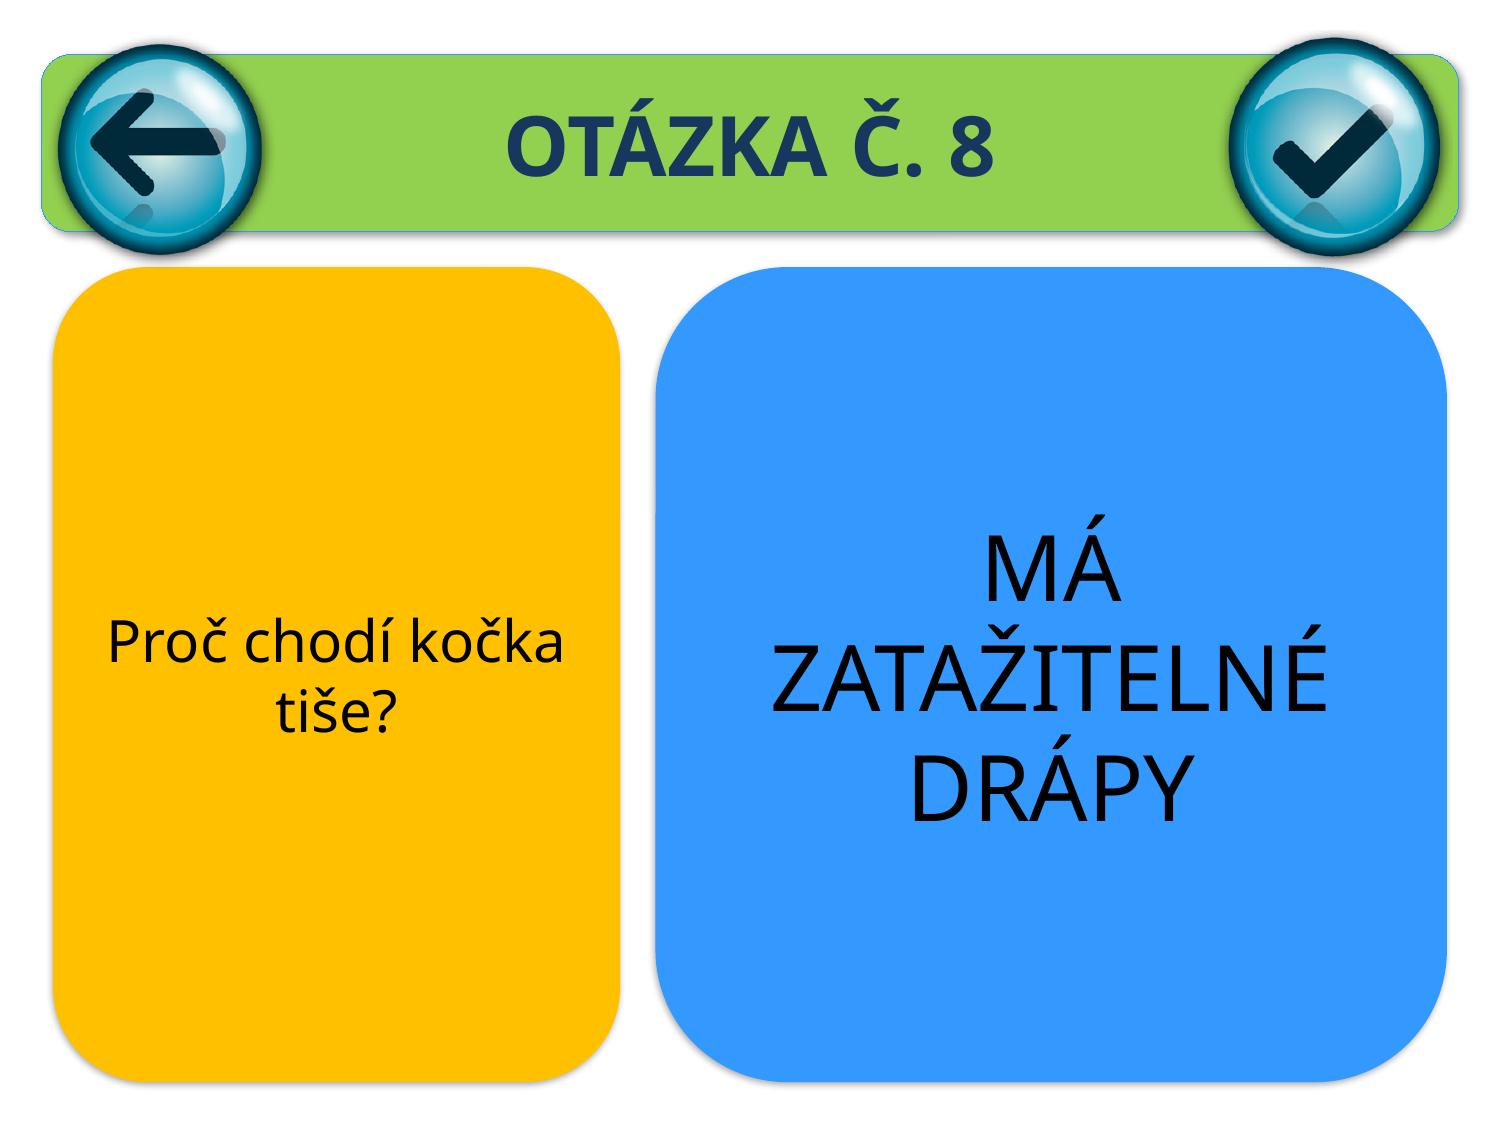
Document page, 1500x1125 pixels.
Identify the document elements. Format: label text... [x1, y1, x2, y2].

picture [1210, 30, 1453, 279]
text_box MÁ ZATAŽITELNÉ DRÁPY [655, 267, 1447, 1083]
text_box Proč chodí kočka tiše? [53, 267, 621, 1083]
picture [40, 30, 278, 277]
text_box OTÁZKA Č. 8 [283, 54, 1205, 232]
